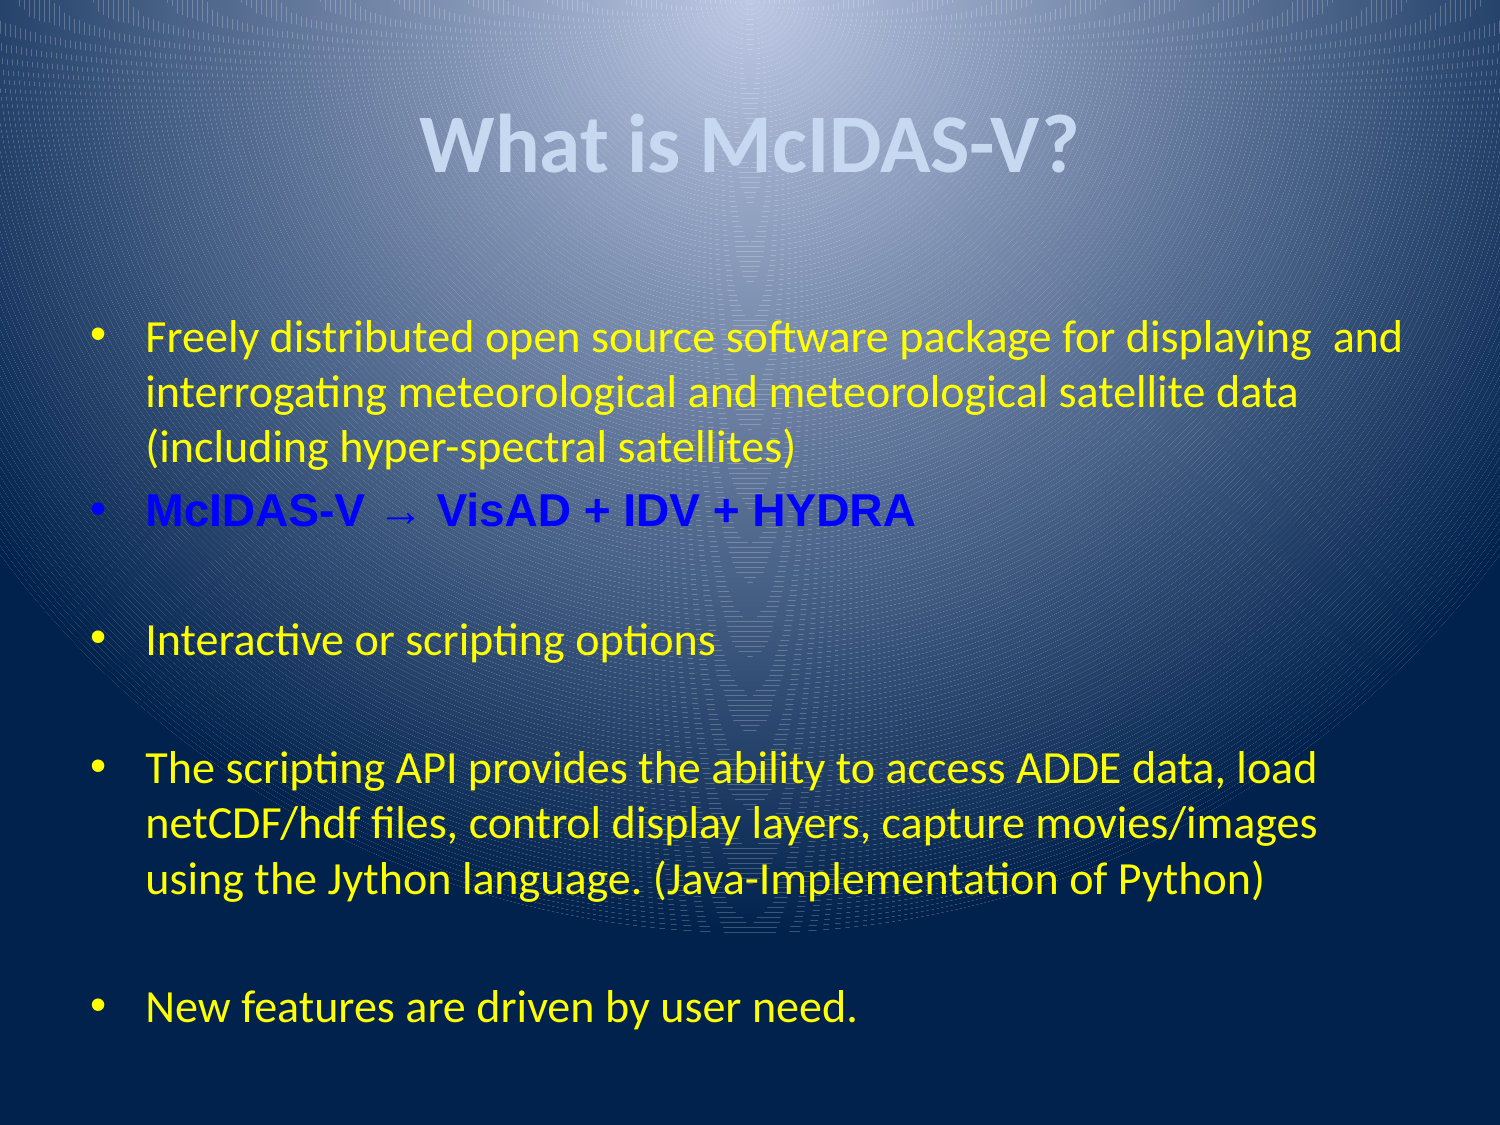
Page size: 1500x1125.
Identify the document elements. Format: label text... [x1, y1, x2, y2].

list Freely distributed open source software package for displaying and interrogating meteorological and meteorological satellite data (including hyper-spectral satellites) McIDAS-V → VisAD + IDV + HYDRA Interactive or scripting options The scripting API provides the ability to access ADDE data, load netCDF/hdf files, control display layers, capture movies/images using the Jython language. (Java-Implementation of Python) New features are driven by user need. [75, 298, 1425, 1041]
title What is McIDAS-V? [75, 45, 1425, 233]
